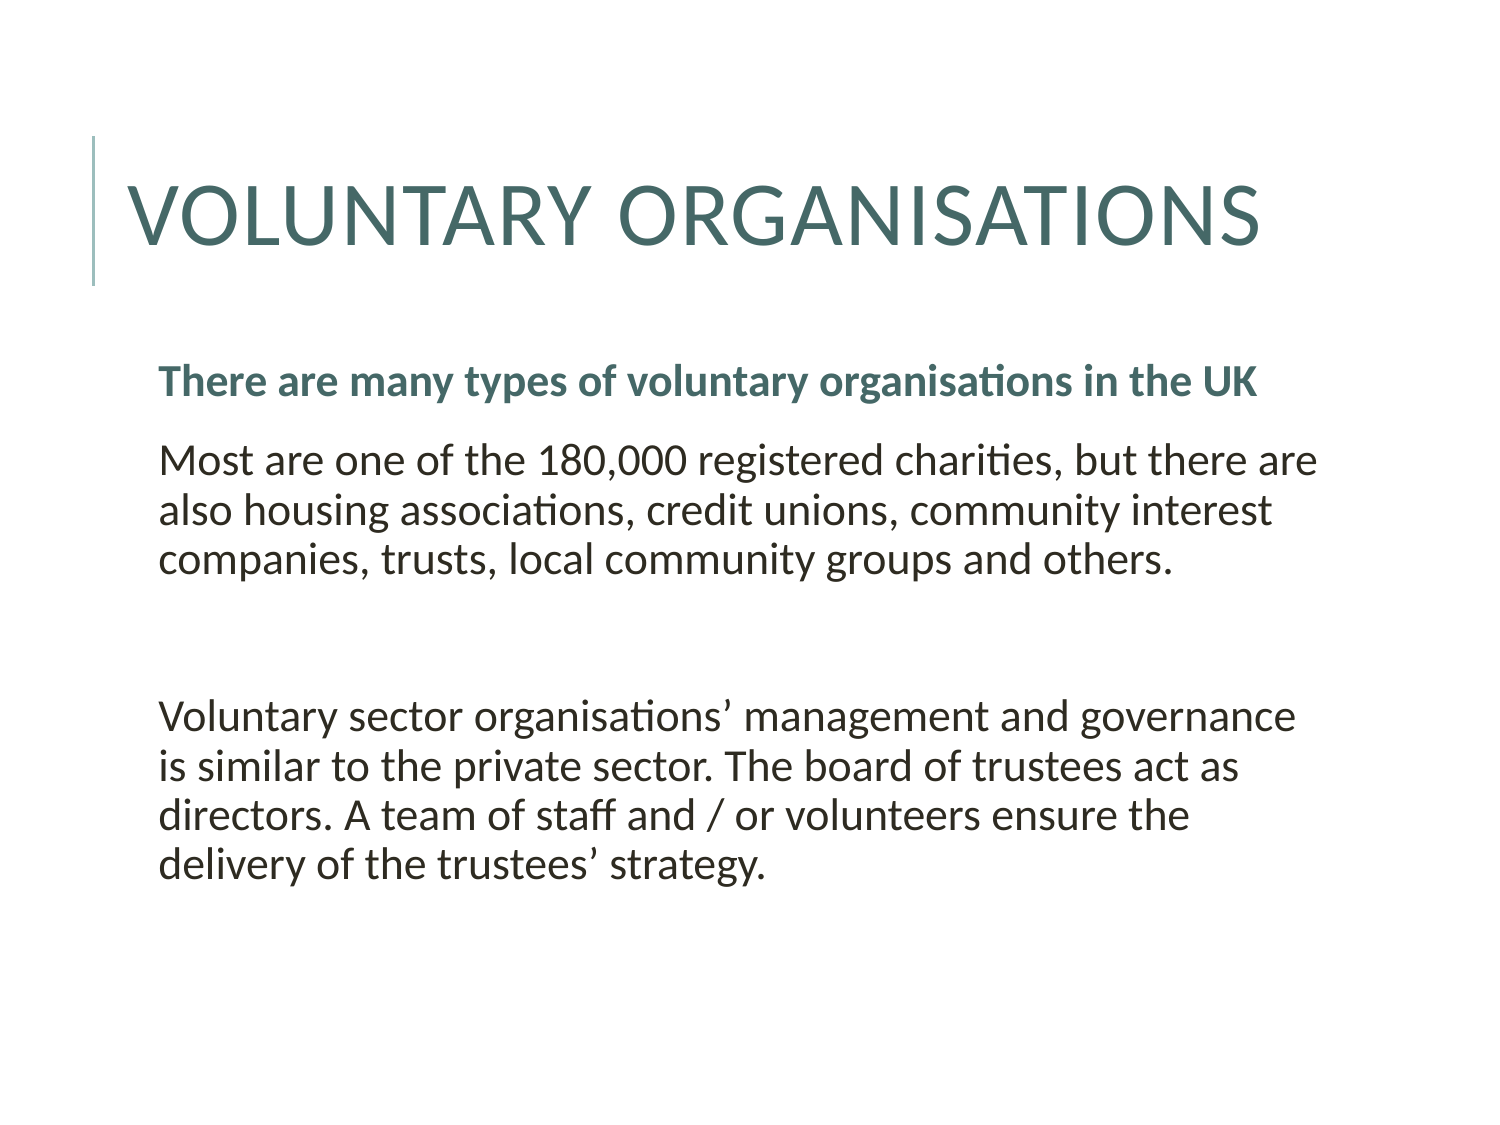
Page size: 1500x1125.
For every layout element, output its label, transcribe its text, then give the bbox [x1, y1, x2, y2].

list There are many types of voluntary organisations in the UK Most are one of the 180,000 registered charities, but there are also housing associations, credit unions, community interest companies, trusts, local community groups and others. Voluntary sector organisations’ management and governance is similar to the private sector. The board of trustees act as directors. A team of staff and / or volunteers ensure the delivery of the trustees’ strategy. [135, 349, 1341, 1070]
title Voluntary organisations [112, 125, 1463, 313]
